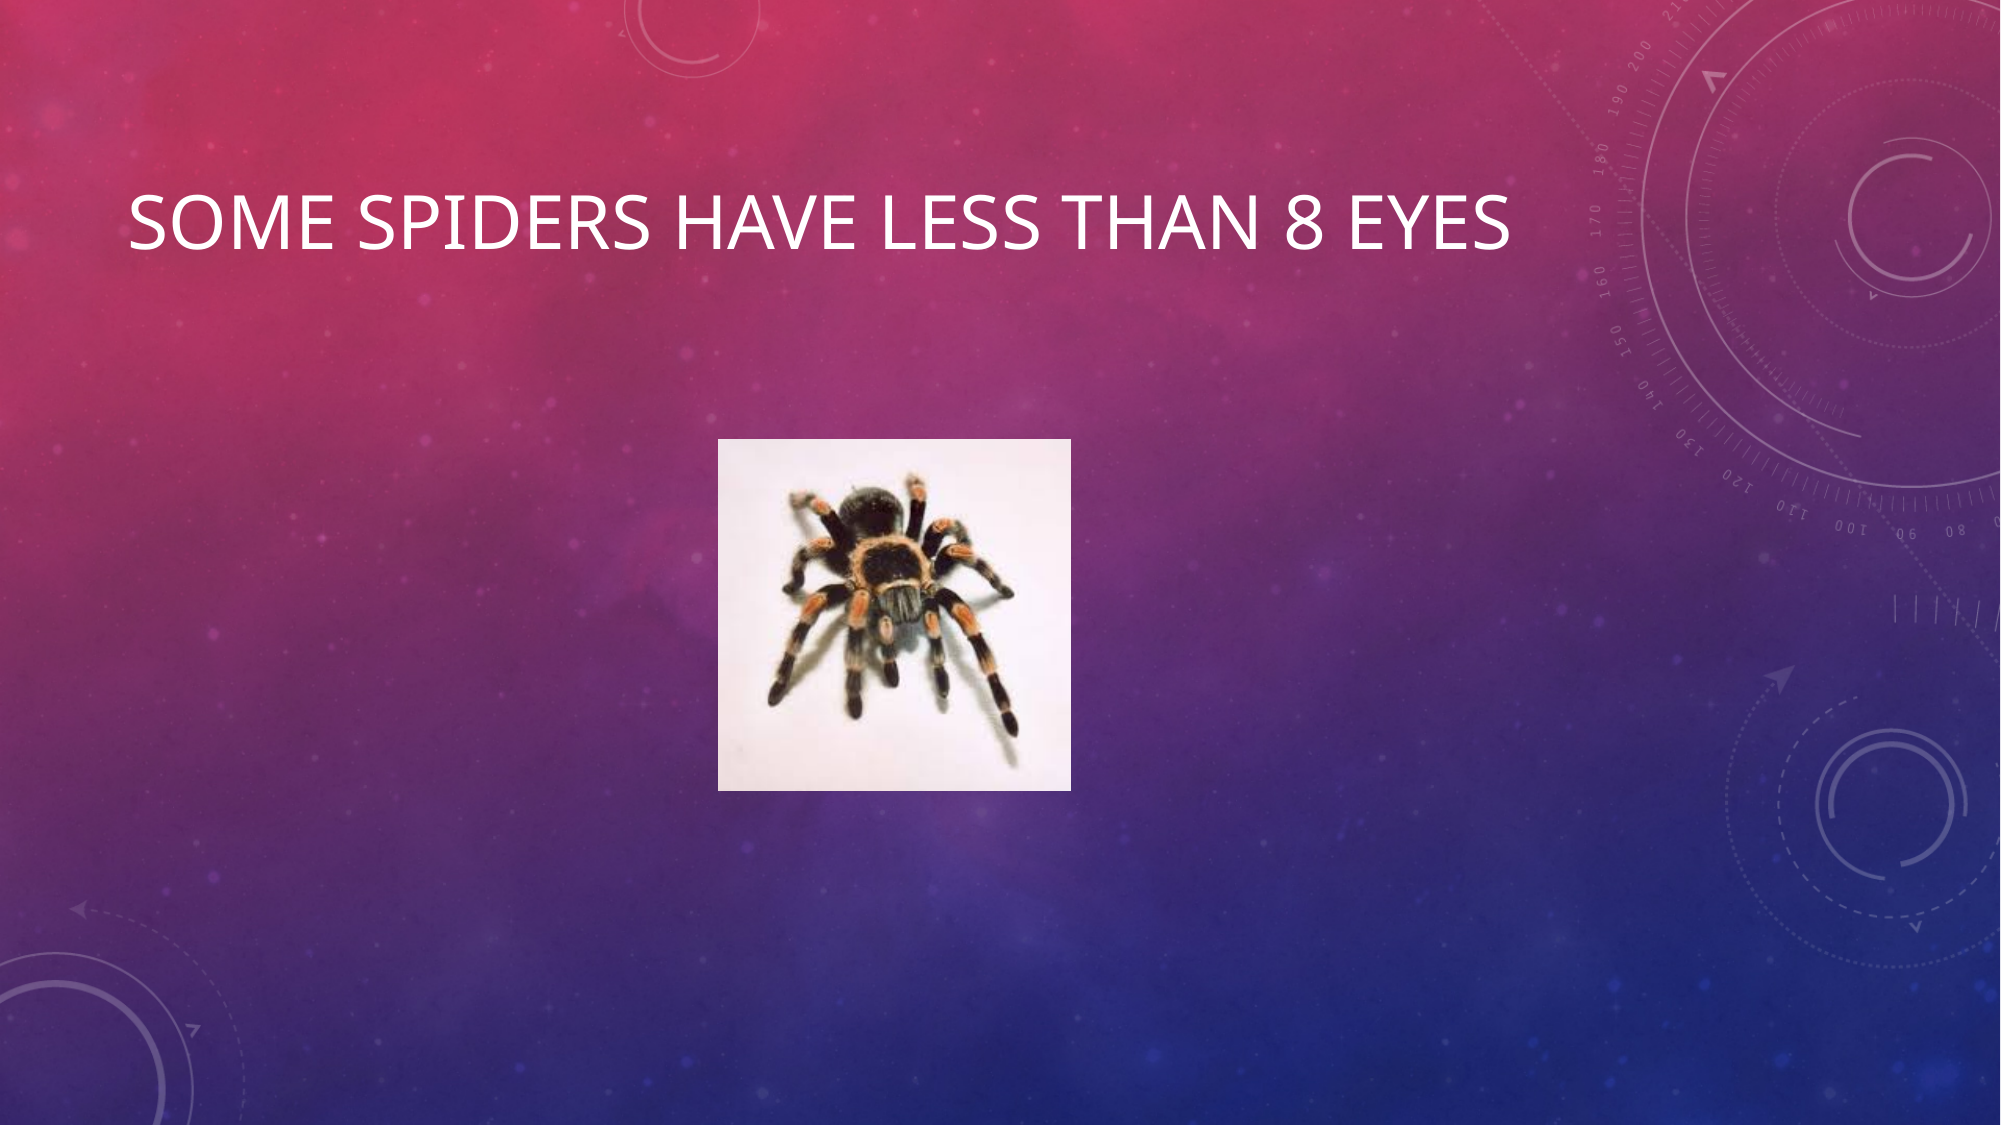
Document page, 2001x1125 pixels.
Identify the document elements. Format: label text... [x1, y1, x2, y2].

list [718, 438, 1071, 792]
title Some spiders have less than 8 eyes [112, 99, 1775, 339]
picture [0, 0, 2001, 1125]
